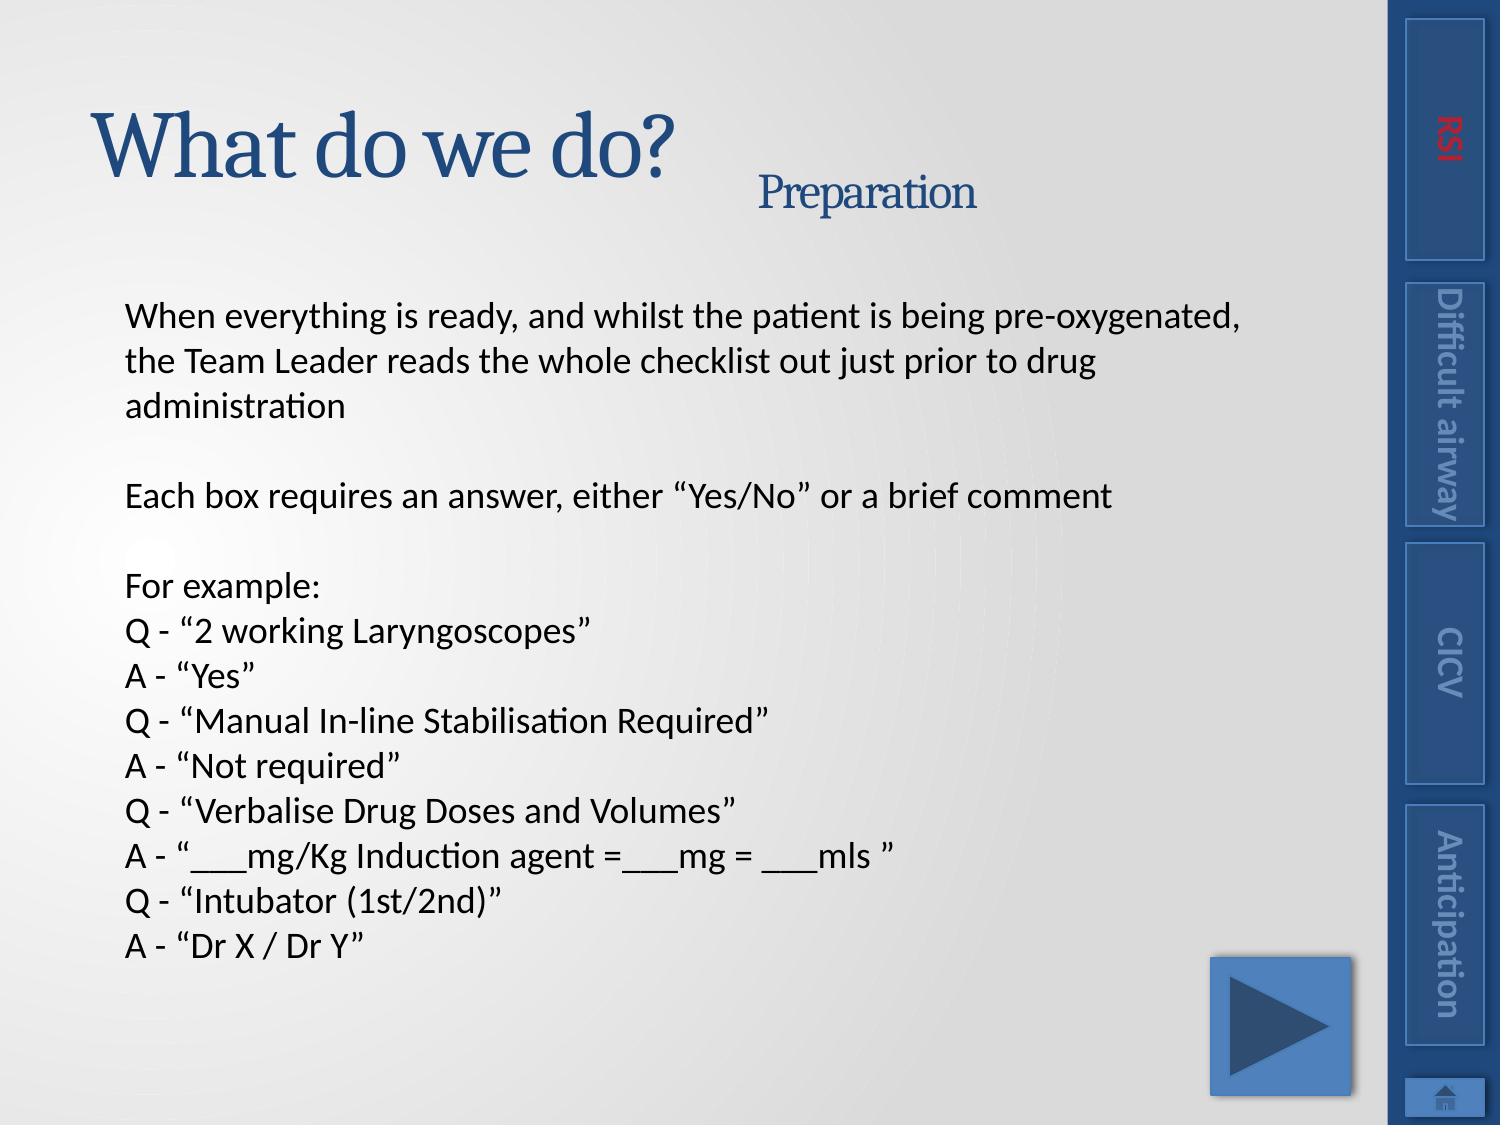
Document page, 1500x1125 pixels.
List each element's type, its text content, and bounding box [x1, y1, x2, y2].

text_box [1405, 804, 1485, 1046]
text_box [1405, 1078, 1485, 1117]
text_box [1405, 540, 1485, 787]
text_box Preparation [742, 144, 1350, 233]
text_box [1405, 18, 1485, 261]
title What do we do? [75, 45, 1325, 233]
text_box When everything is ready, and whilst the patient is being pre-oxygenated, the Team Leader reads the whole checklist out just prior to drug administration Each box requires an answer, either “Yes/No” or a brief comment For example: Q - “2 working Laryngoscopes” A - “Yes” Q - “Manual In-line Stabilisation Required” A - “Not required” Q - “Verbalise Drug Doses and Volumes” A - “___mg/Kg Induction agent =___mg = ___mls ” Q - “Intubator (1st/2nd)” A - “Dr X / Dr Y” [110, 283, 1274, 974]
text_box [1210, 957, 1351, 1096]
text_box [1405, 268, 1485, 538]
